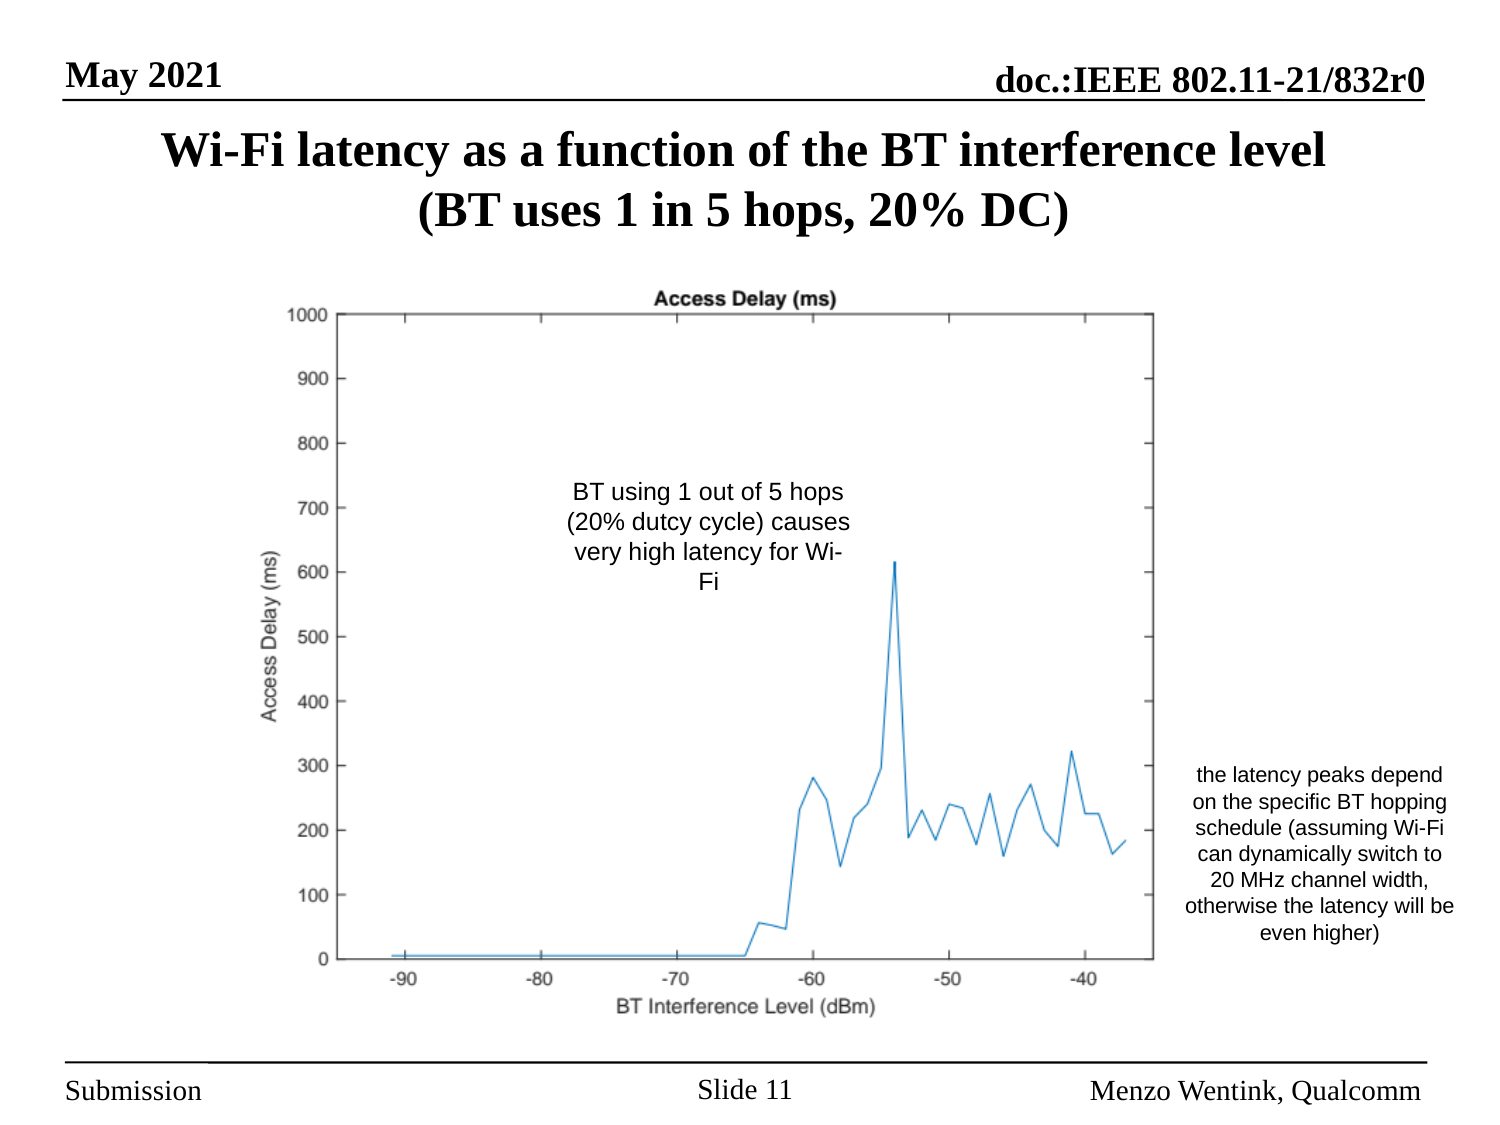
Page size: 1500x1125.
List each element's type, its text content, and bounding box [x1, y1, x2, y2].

text_box the latency peaks depend on the specific BT hopping schedule (assuming Wi-Fi can dynamically switch to 20 MHz channel width, otherwise the latency will be even higher) [1257, 753, 1471, 952]
picture [200, 254, 1251, 1043]
slide_number Slide 11 [693, 1070, 797, 1106]
title Wi-Fi latency as a function of the BT interference level (BT uses 1 in 5 hops, 20% DC) [62, 101, 1426, 253]
